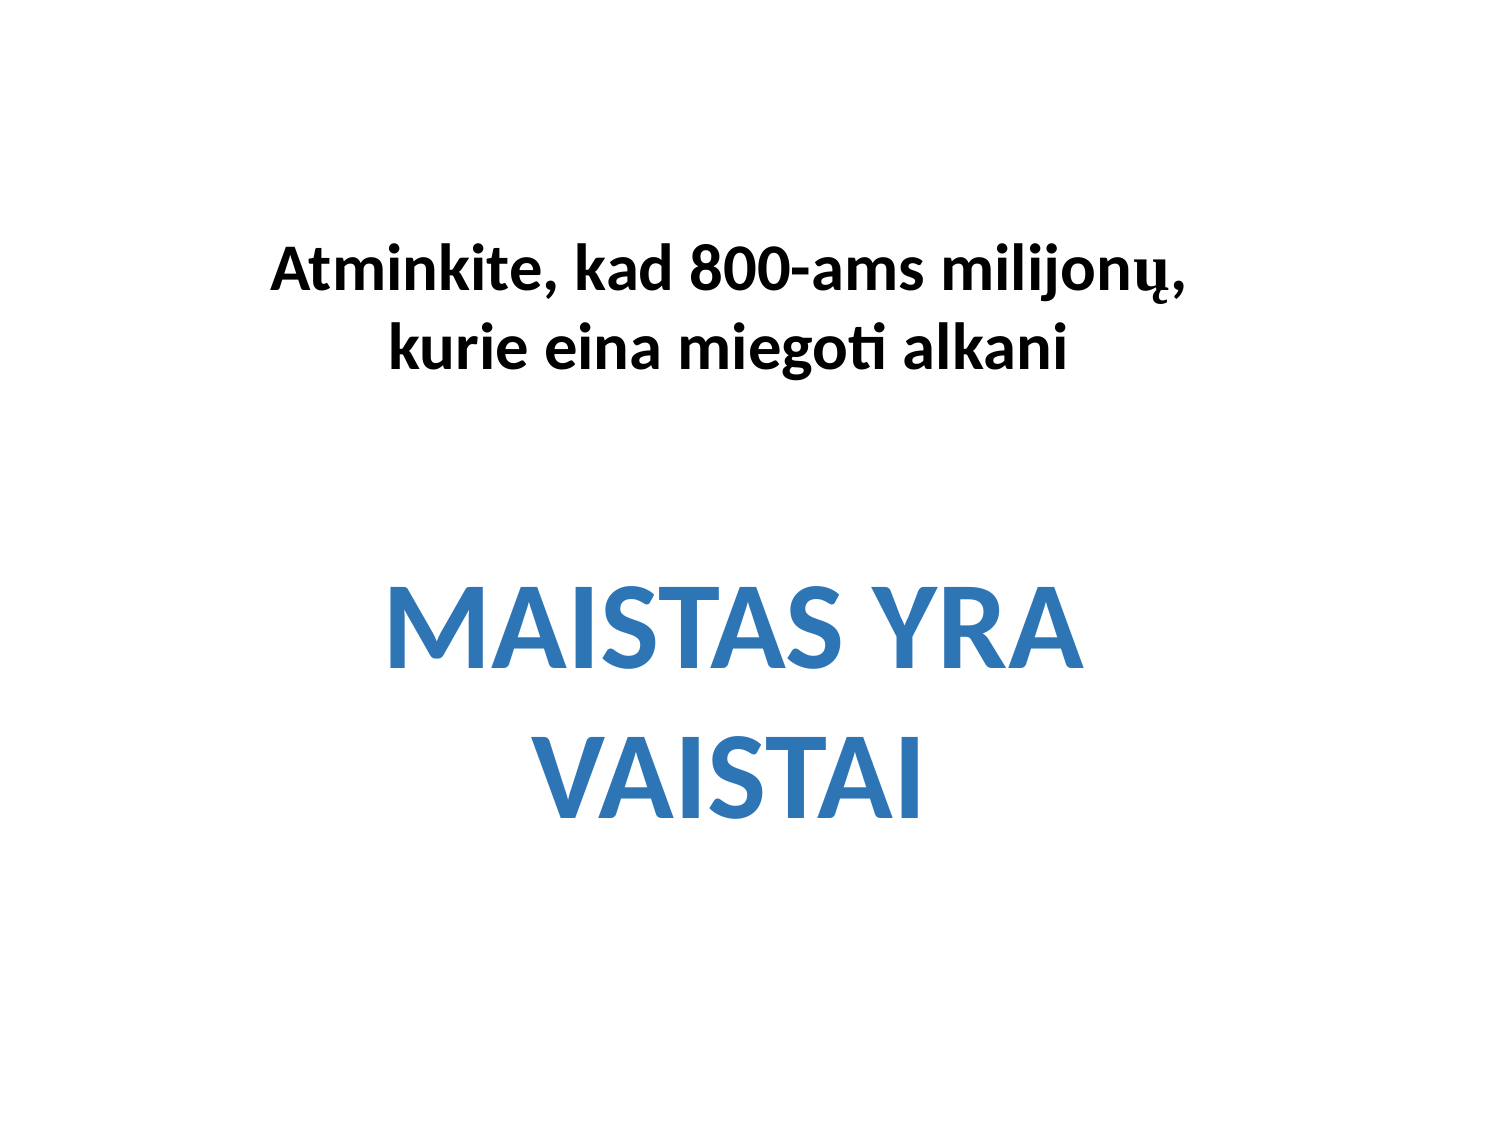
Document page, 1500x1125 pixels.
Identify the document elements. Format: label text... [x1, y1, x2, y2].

text_box Atminkite, kad 800-ams milijonų, kurie eina miegoti alkani MAISTAS YRA VAISTAI [195, 216, 1263, 851]
